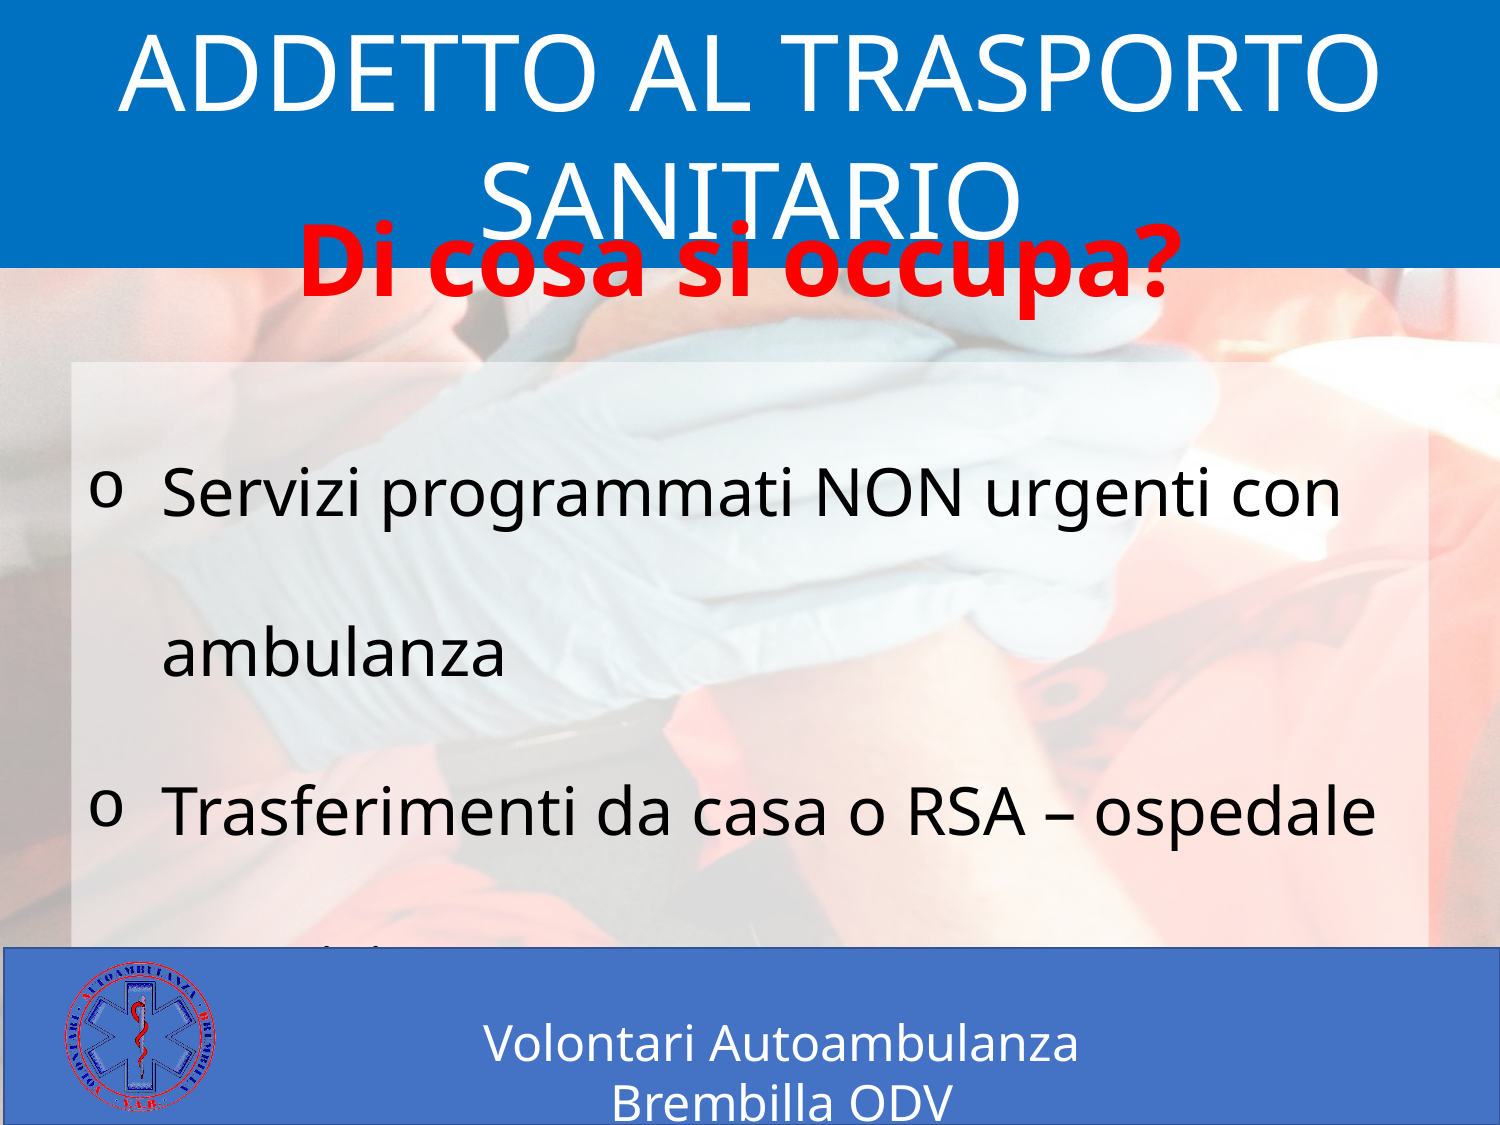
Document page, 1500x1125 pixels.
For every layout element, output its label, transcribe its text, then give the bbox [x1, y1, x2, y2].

text_box Di cosa si occupa? [281, 189, 1283, 325]
text_box [3, 947, 1500, 1125]
text_box Servizi programmati NON urgenti con ambulanza Trasferimenti da casa o RSA – ospedale per visite Dimissioni da ospedale [71, 362, 1429, 947]
text_box Volontari Autoambulanza Brembilla ODV [367, 1003, 1197, 1125]
text_box ADDETTO AL TRASPORTO SANITARIO [0, 0, 1500, 268]
picture [64, 961, 217, 1112]
